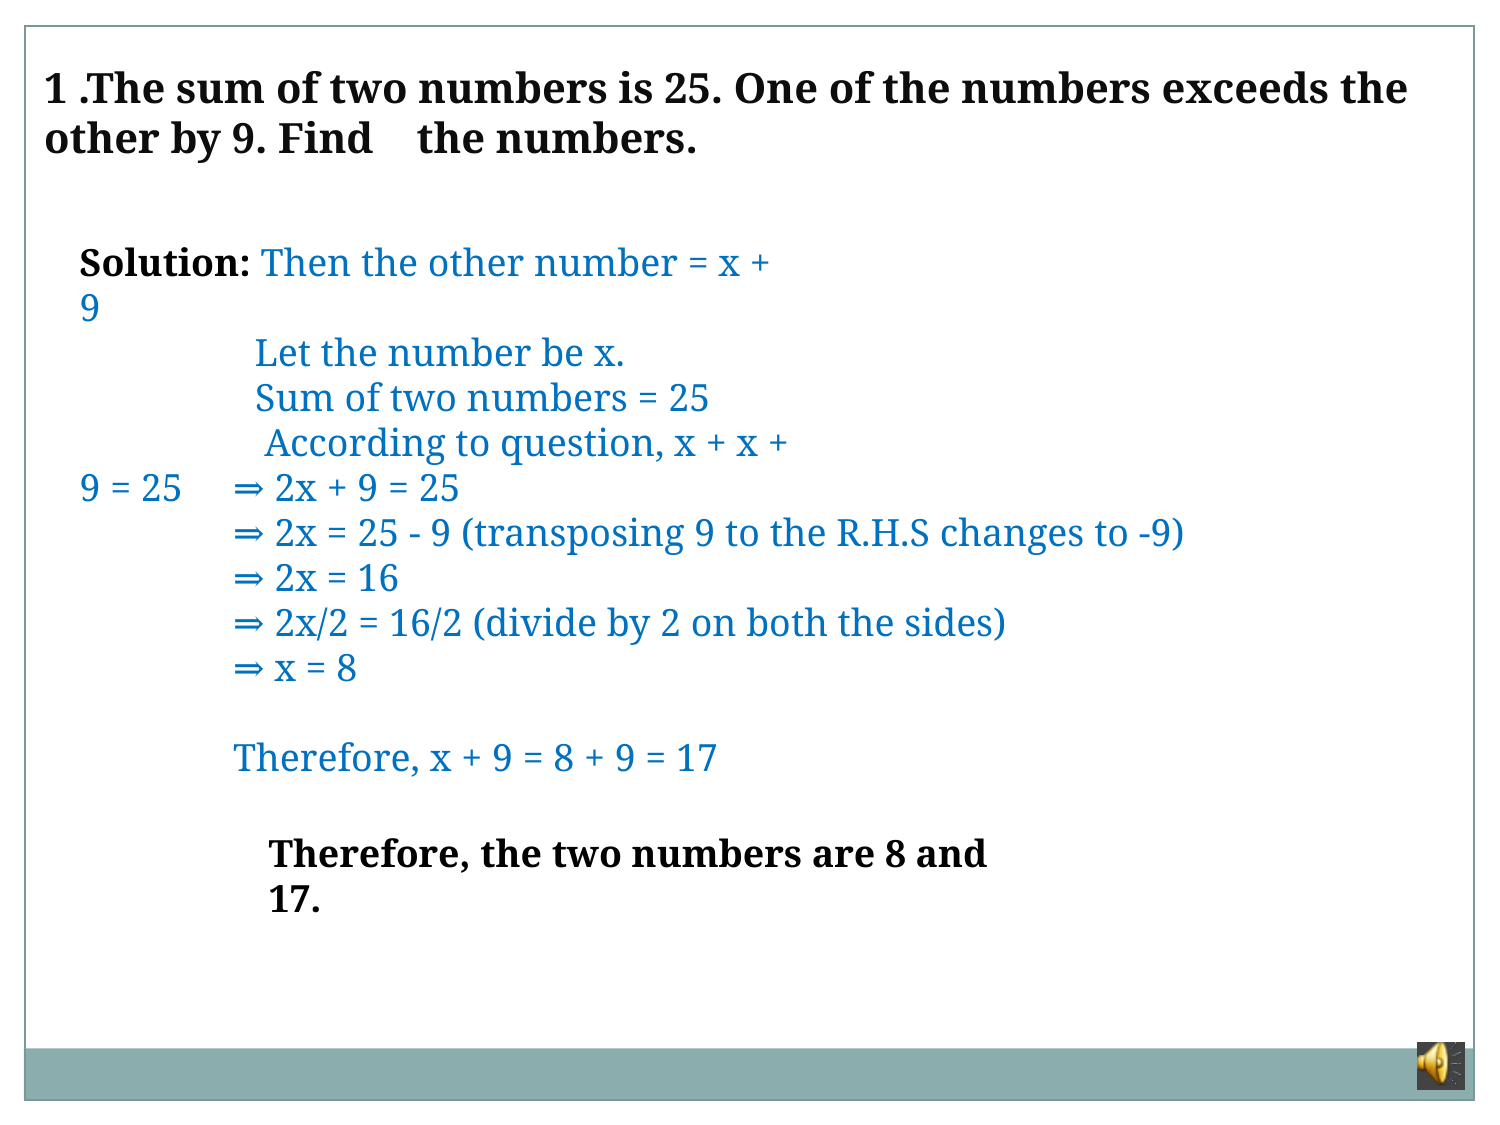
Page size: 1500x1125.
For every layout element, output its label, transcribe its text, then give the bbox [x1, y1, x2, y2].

text_box ⇒ 2x + 9 = 25 ⇒ 2x = 25 - 9 (transposing 9 to the R.H.S changes to -9) ⇒ 2x = 16 ⇒ 2x/2 = 16/2 (divide by 2 on both the sides) ⇒ x = 8 Therefore, x + 9 = 8 + 9 = 17 [218, 456, 1500, 786]
text_box Therefore, the two numbers are 8 and 17. [253, 822, 1004, 972]
picture [1415, 1040, 1467, 1092]
text_box 1 .The sum of two numbers is 25. One of the numbers exceeds the other by 9. Find the numbers. [29, 54, 1500, 220]
text_box Solution: Then the other number = x + 9 Let the number be x. Sum of two numbers = 25 According to question, x + x + 9 = 25 [64, 231, 815, 517]
